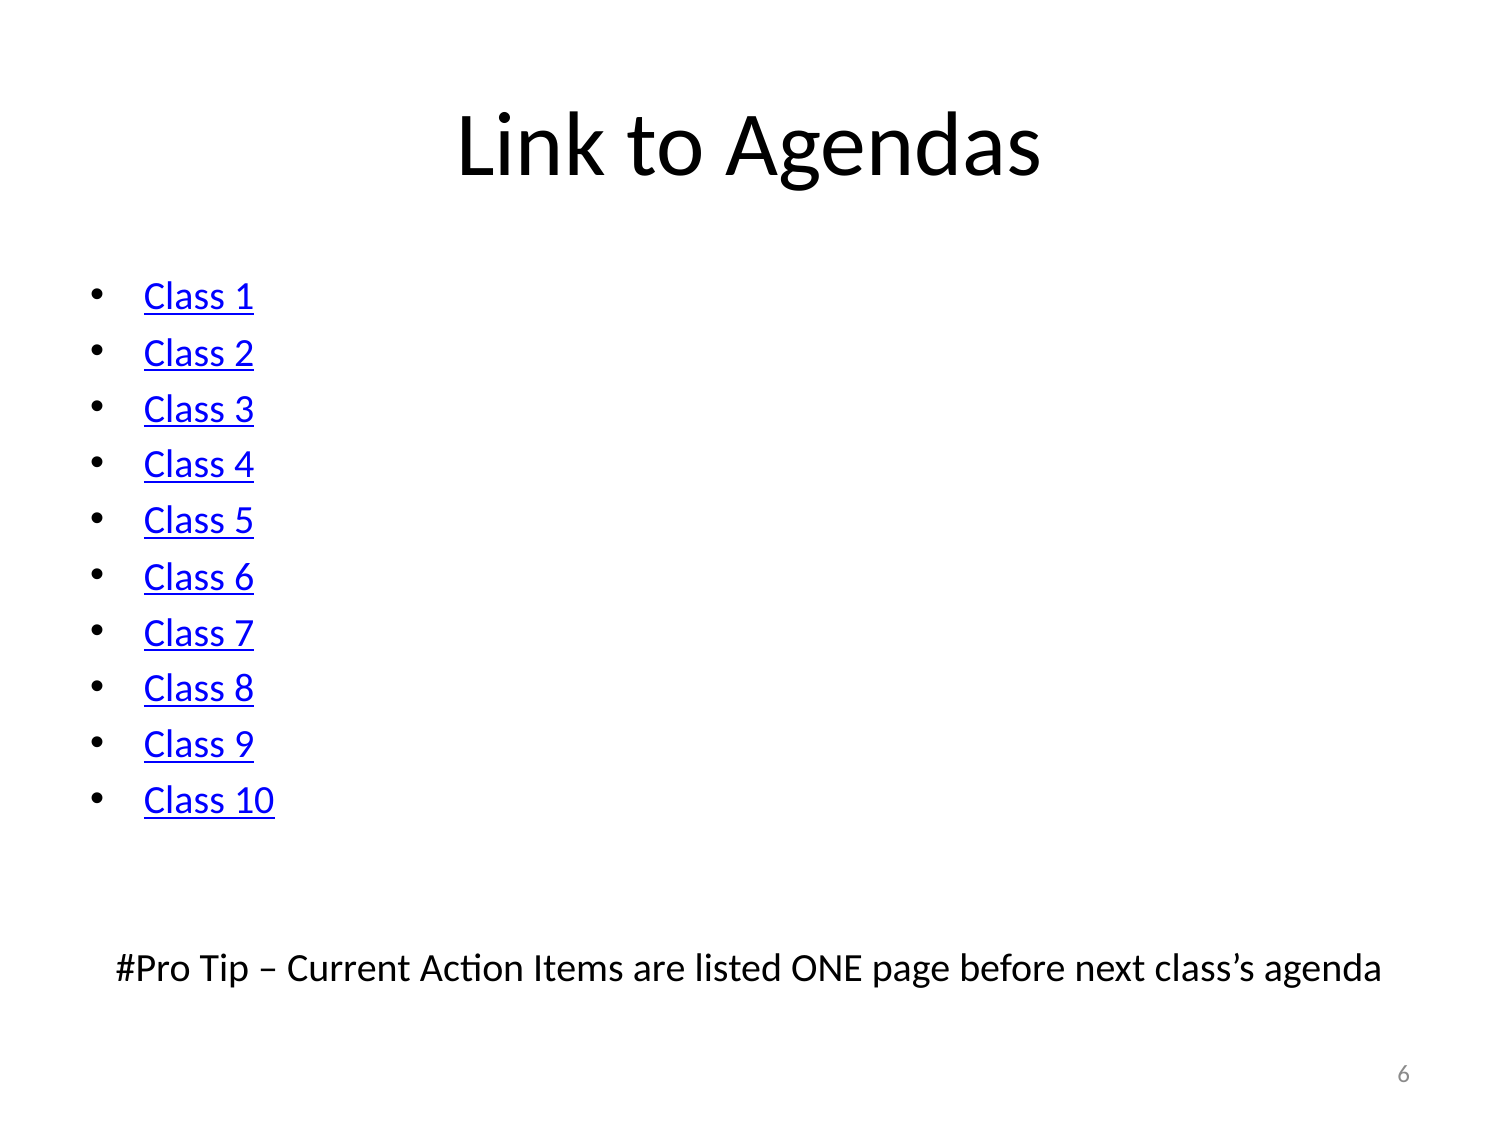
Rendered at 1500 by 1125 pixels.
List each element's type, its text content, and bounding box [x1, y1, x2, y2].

slide_number 6 [1074, 1042, 1425, 1103]
title Link to Agendas [75, 45, 1425, 233]
list Class 1 Class 2 Class 3 Class 4 Class 5 Class 6 Class 7 Class 8 Class 9 Class 10 #Pro Tip – Current Action Items are listed ONE page before next class’s agenda [75, 262, 1425, 1005]
